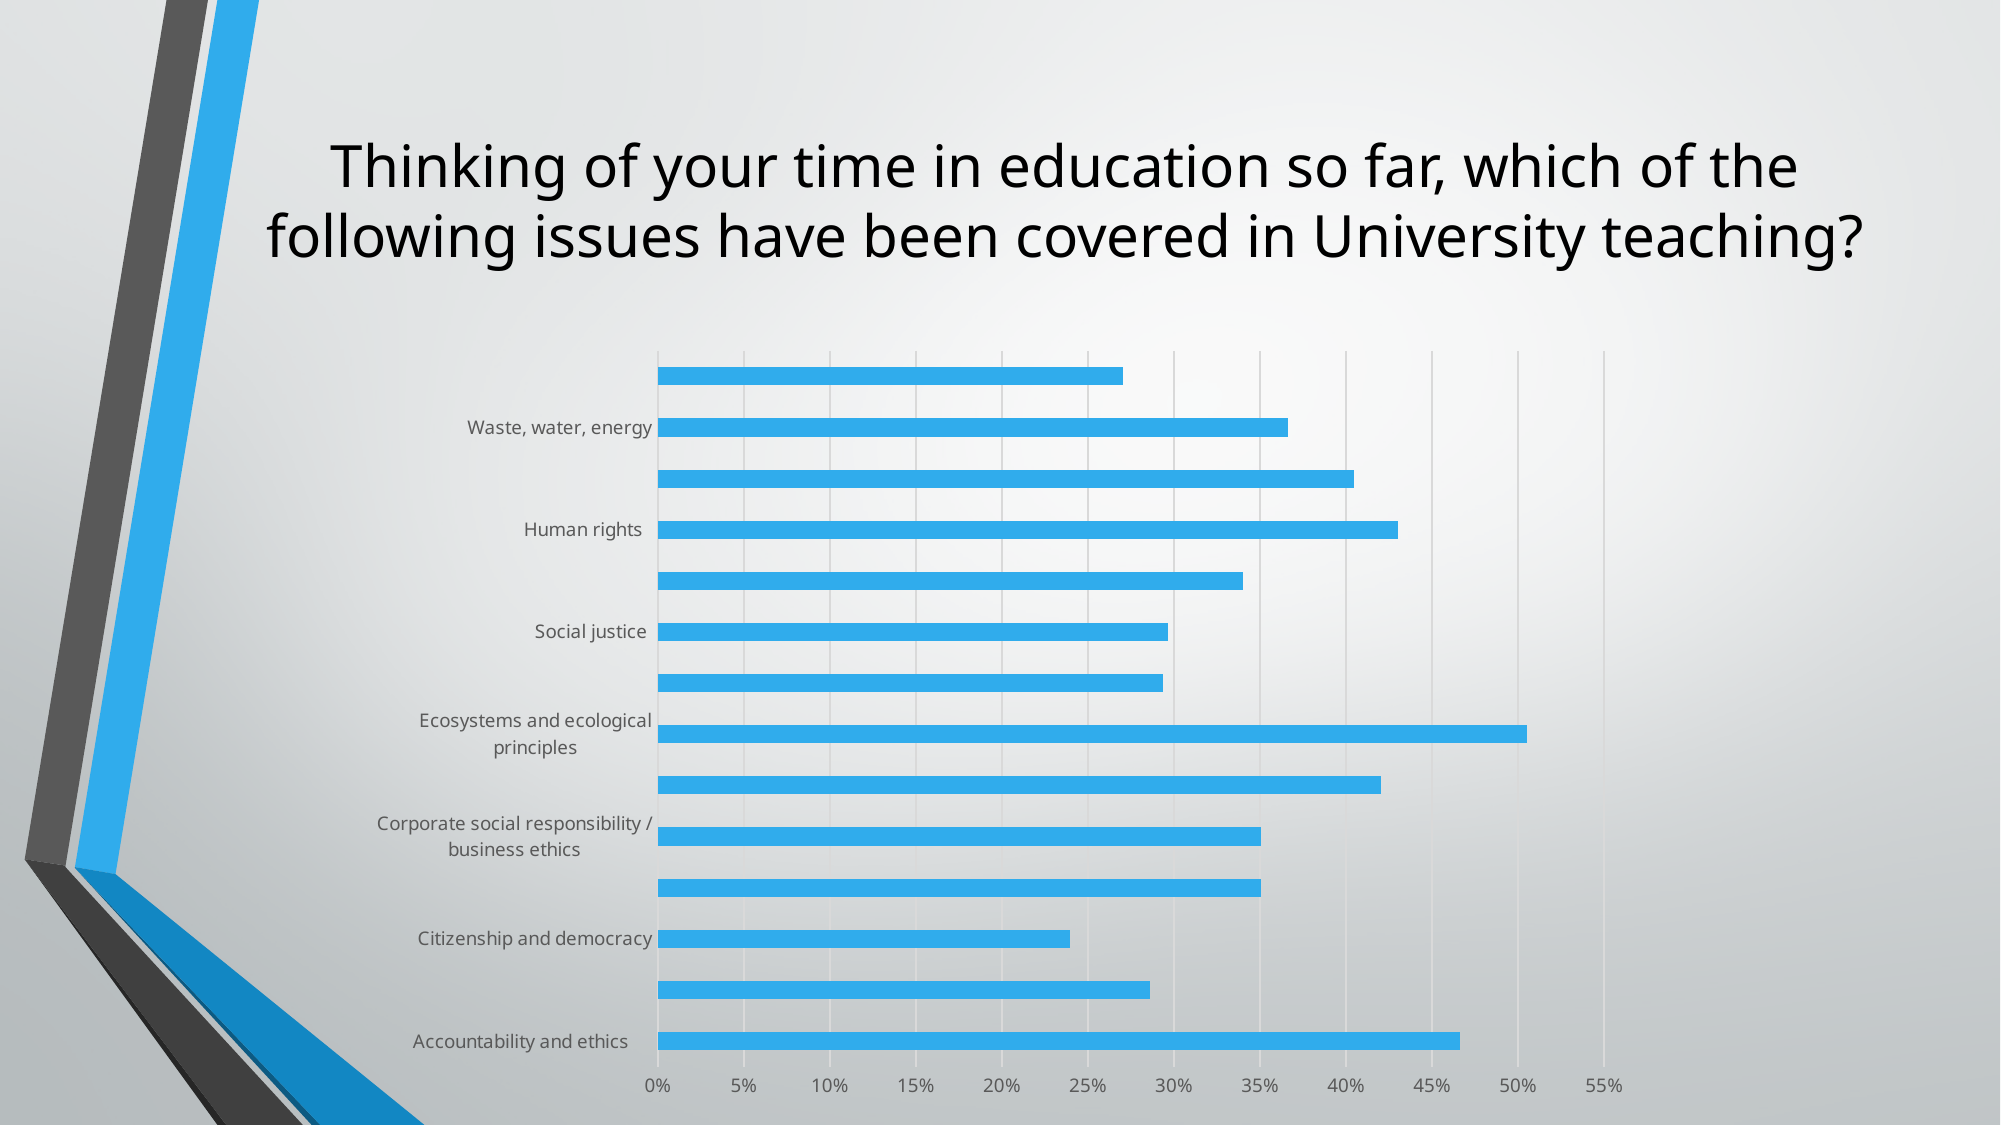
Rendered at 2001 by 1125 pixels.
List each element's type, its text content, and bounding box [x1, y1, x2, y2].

title Thinking of your time in education so far, which of the following issues have been covered in University teaching? [243, 90, 1887, 378]
chart [350, 334, 1650, 1115]
